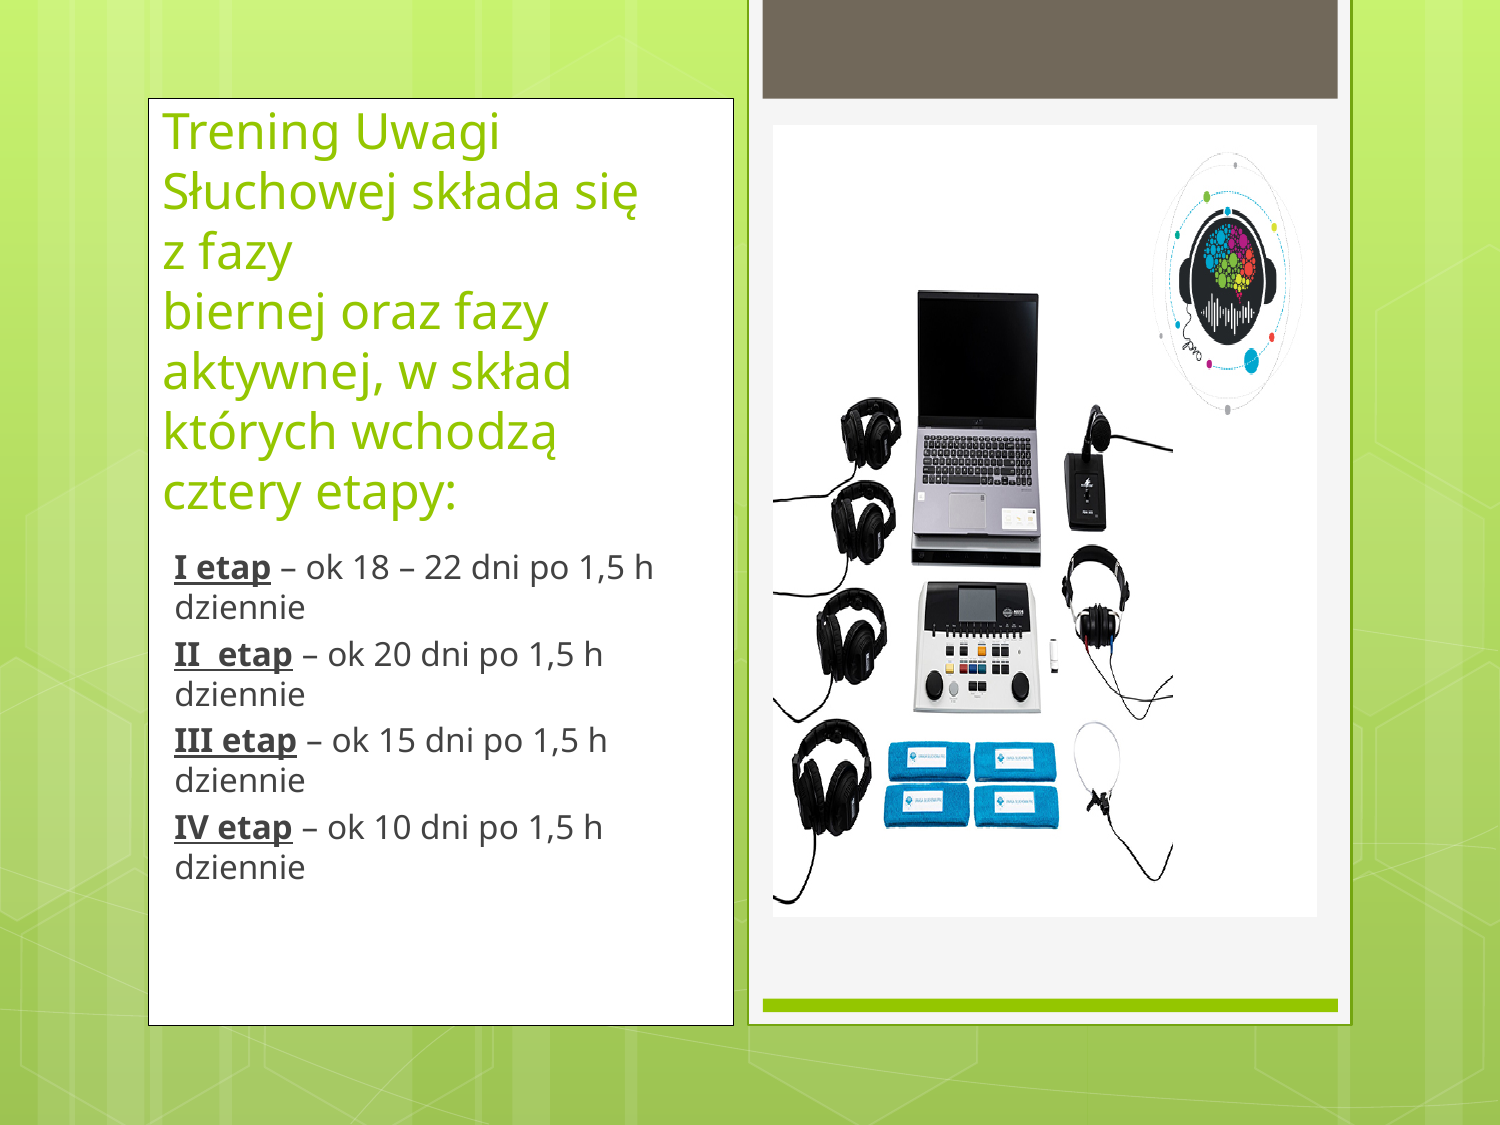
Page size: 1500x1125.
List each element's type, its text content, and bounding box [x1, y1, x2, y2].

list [773, 125, 1318, 918]
title Trening Uwagi Słuchowej składa się z fazy biernej oraz fazy aktywnej, w skład których wchodzą cztery etapy: [147, 149, 703, 528]
list I etap – ok 18 – 22 dni po 1,5 h dziennie II etap – ok 20 dni po 1,5 h dziennie III etap – ok 15 dni po 1,5 h dziennie IV etap – ok 10 dni po 1,5 h dziennie [159, 538, 727, 1005]
